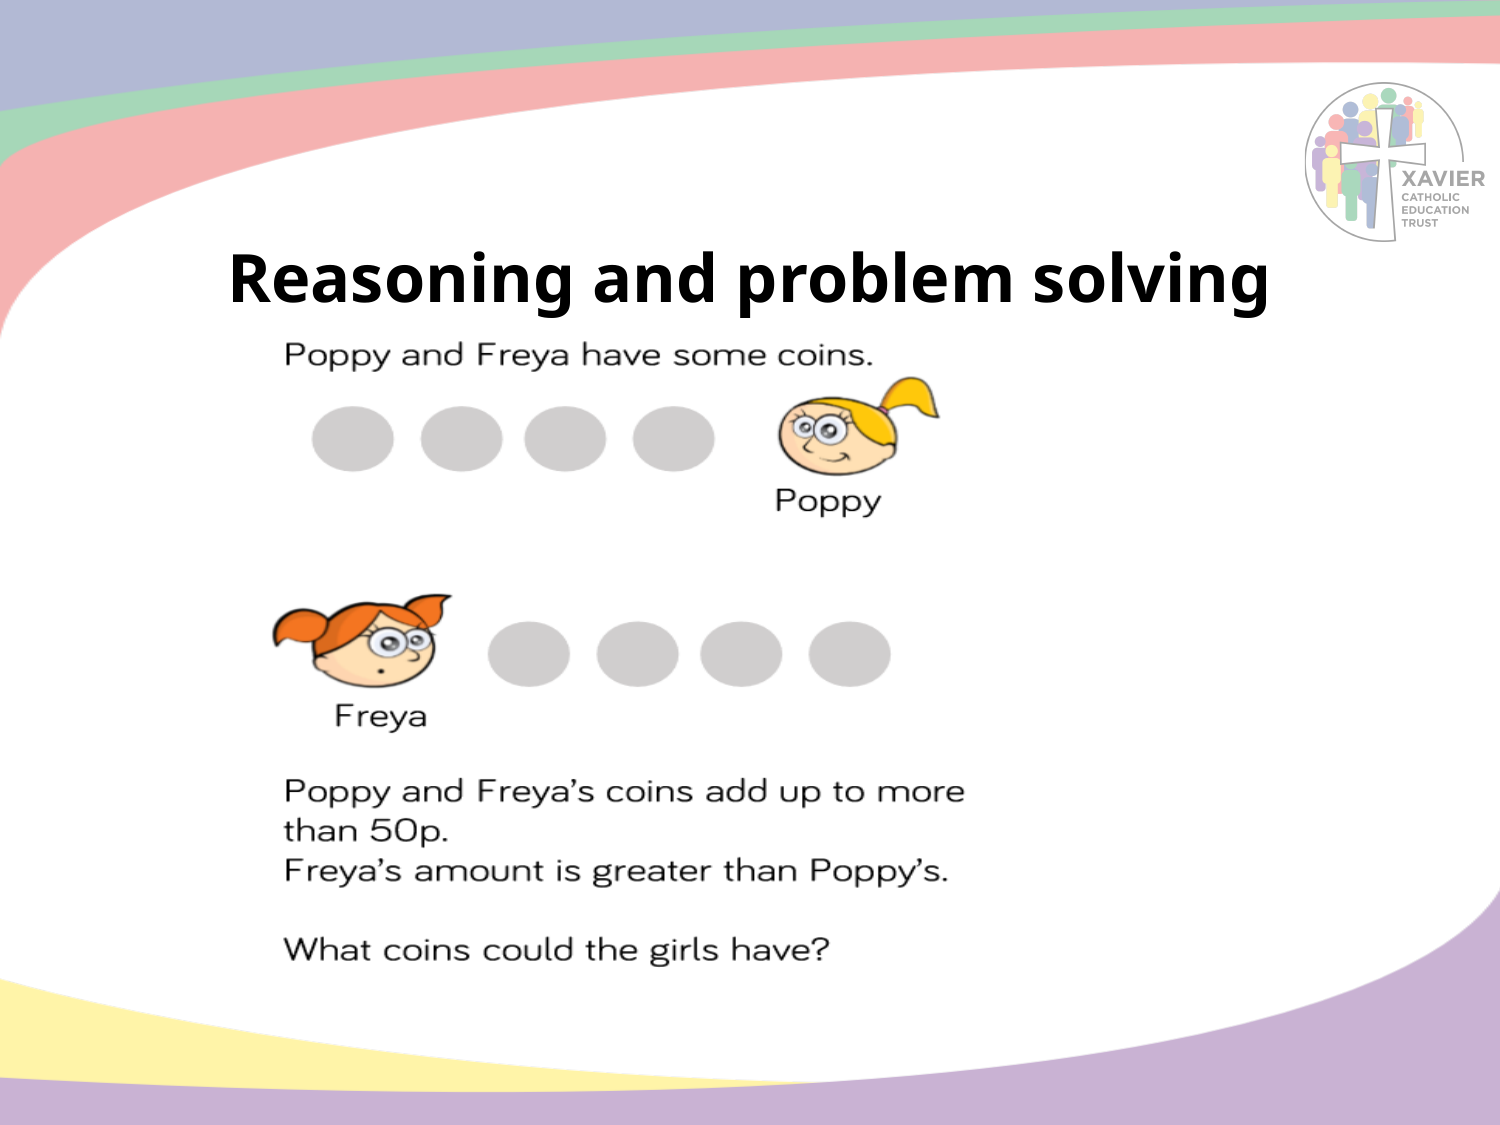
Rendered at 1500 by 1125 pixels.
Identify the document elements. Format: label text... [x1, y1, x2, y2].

picture [262, 333, 990, 1014]
title Reasoning and problem solving [112, 184, 1388, 325]
